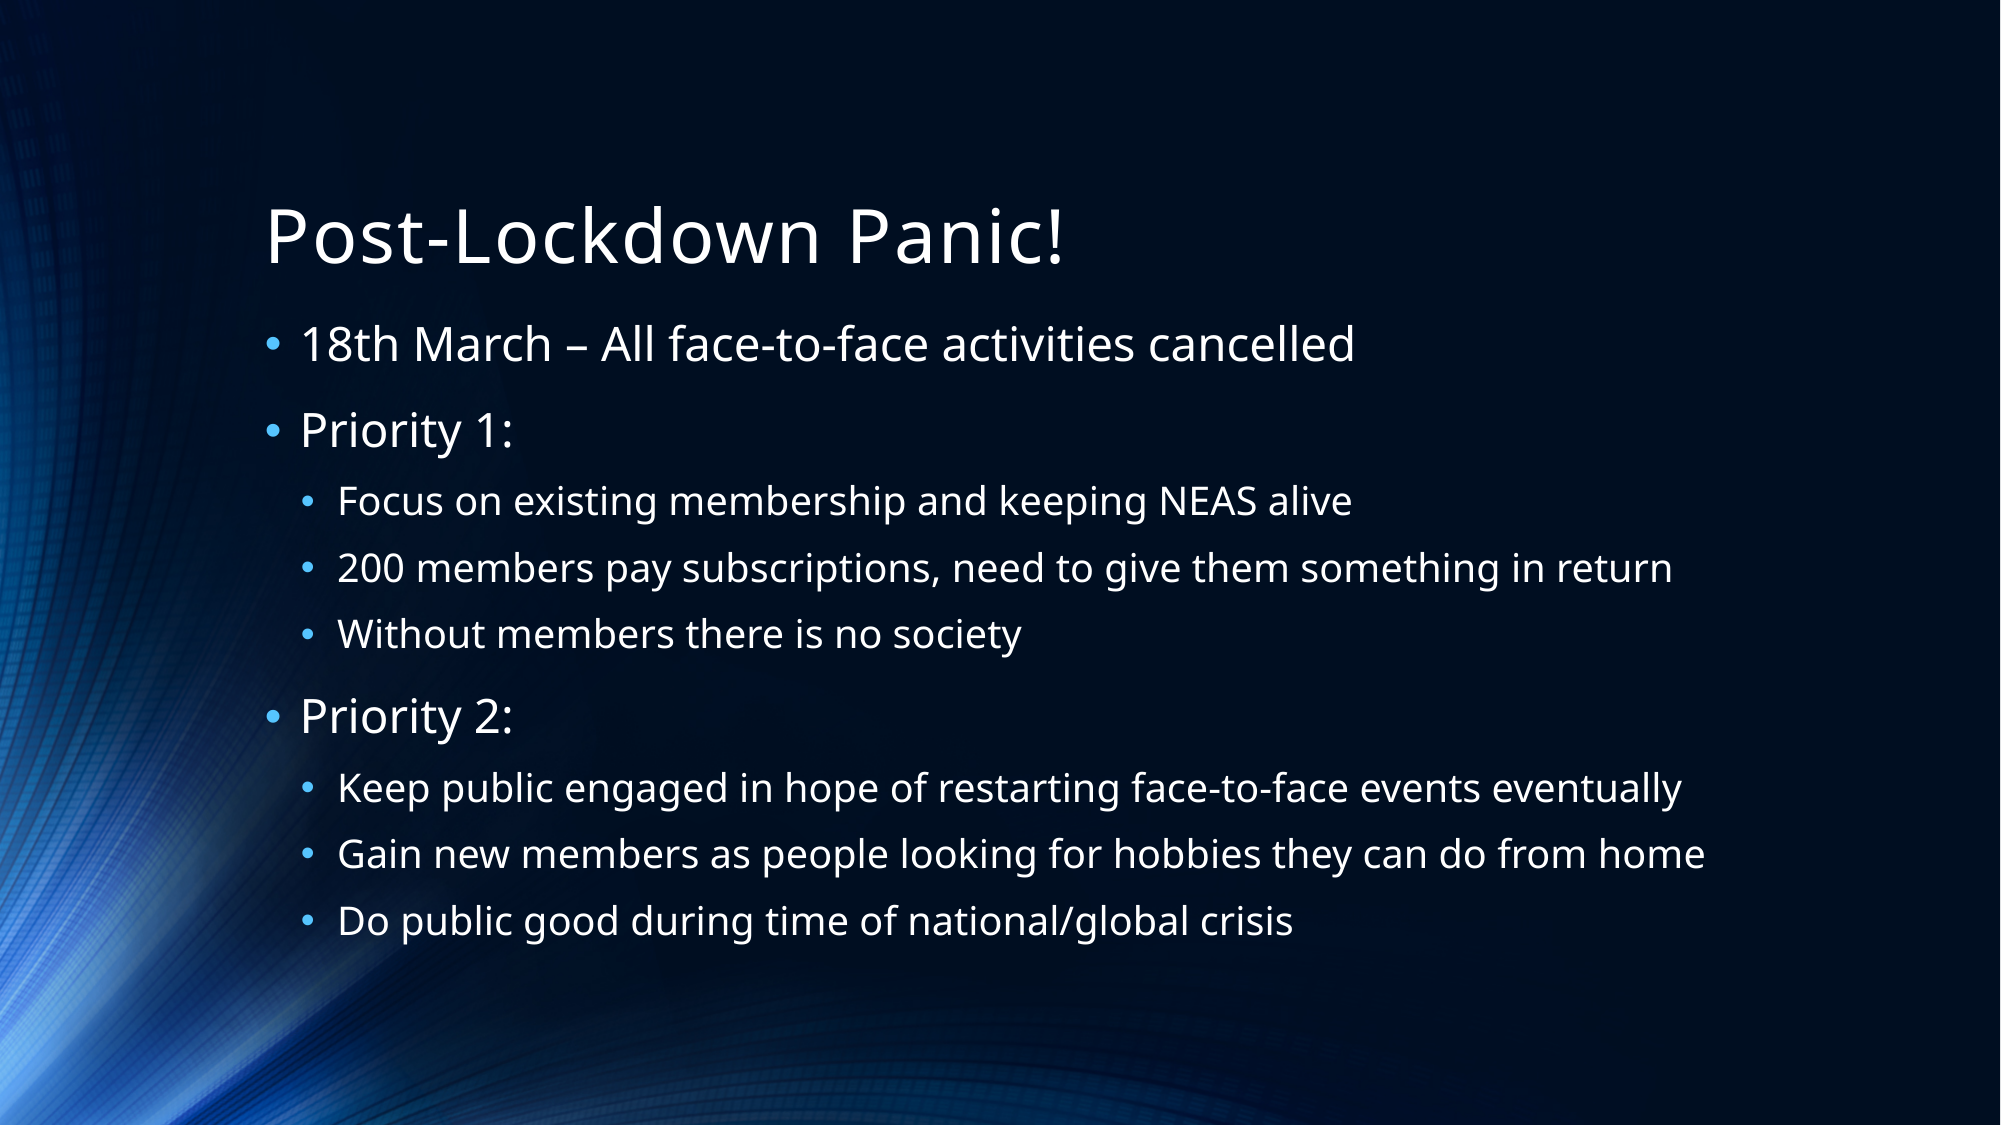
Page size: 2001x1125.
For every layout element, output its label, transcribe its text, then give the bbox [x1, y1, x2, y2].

title Post-Lockdown Panic! [249, 62, 1751, 288]
list 18th March – All face-to-face activities cancelled Priority 1: Focus on existing membership and keeping NEAS alive 200 members pay subscriptions, need to give them something in return Without members there is no society Priority 2: Keep public engaged in hope of restarting face-to-face events eventually Gain new members as people looking for hobbies they can do from home Do public good during time of national/global crisis [249, 312, 1749, 988]
picture [0, 0, 2001, 1125]
